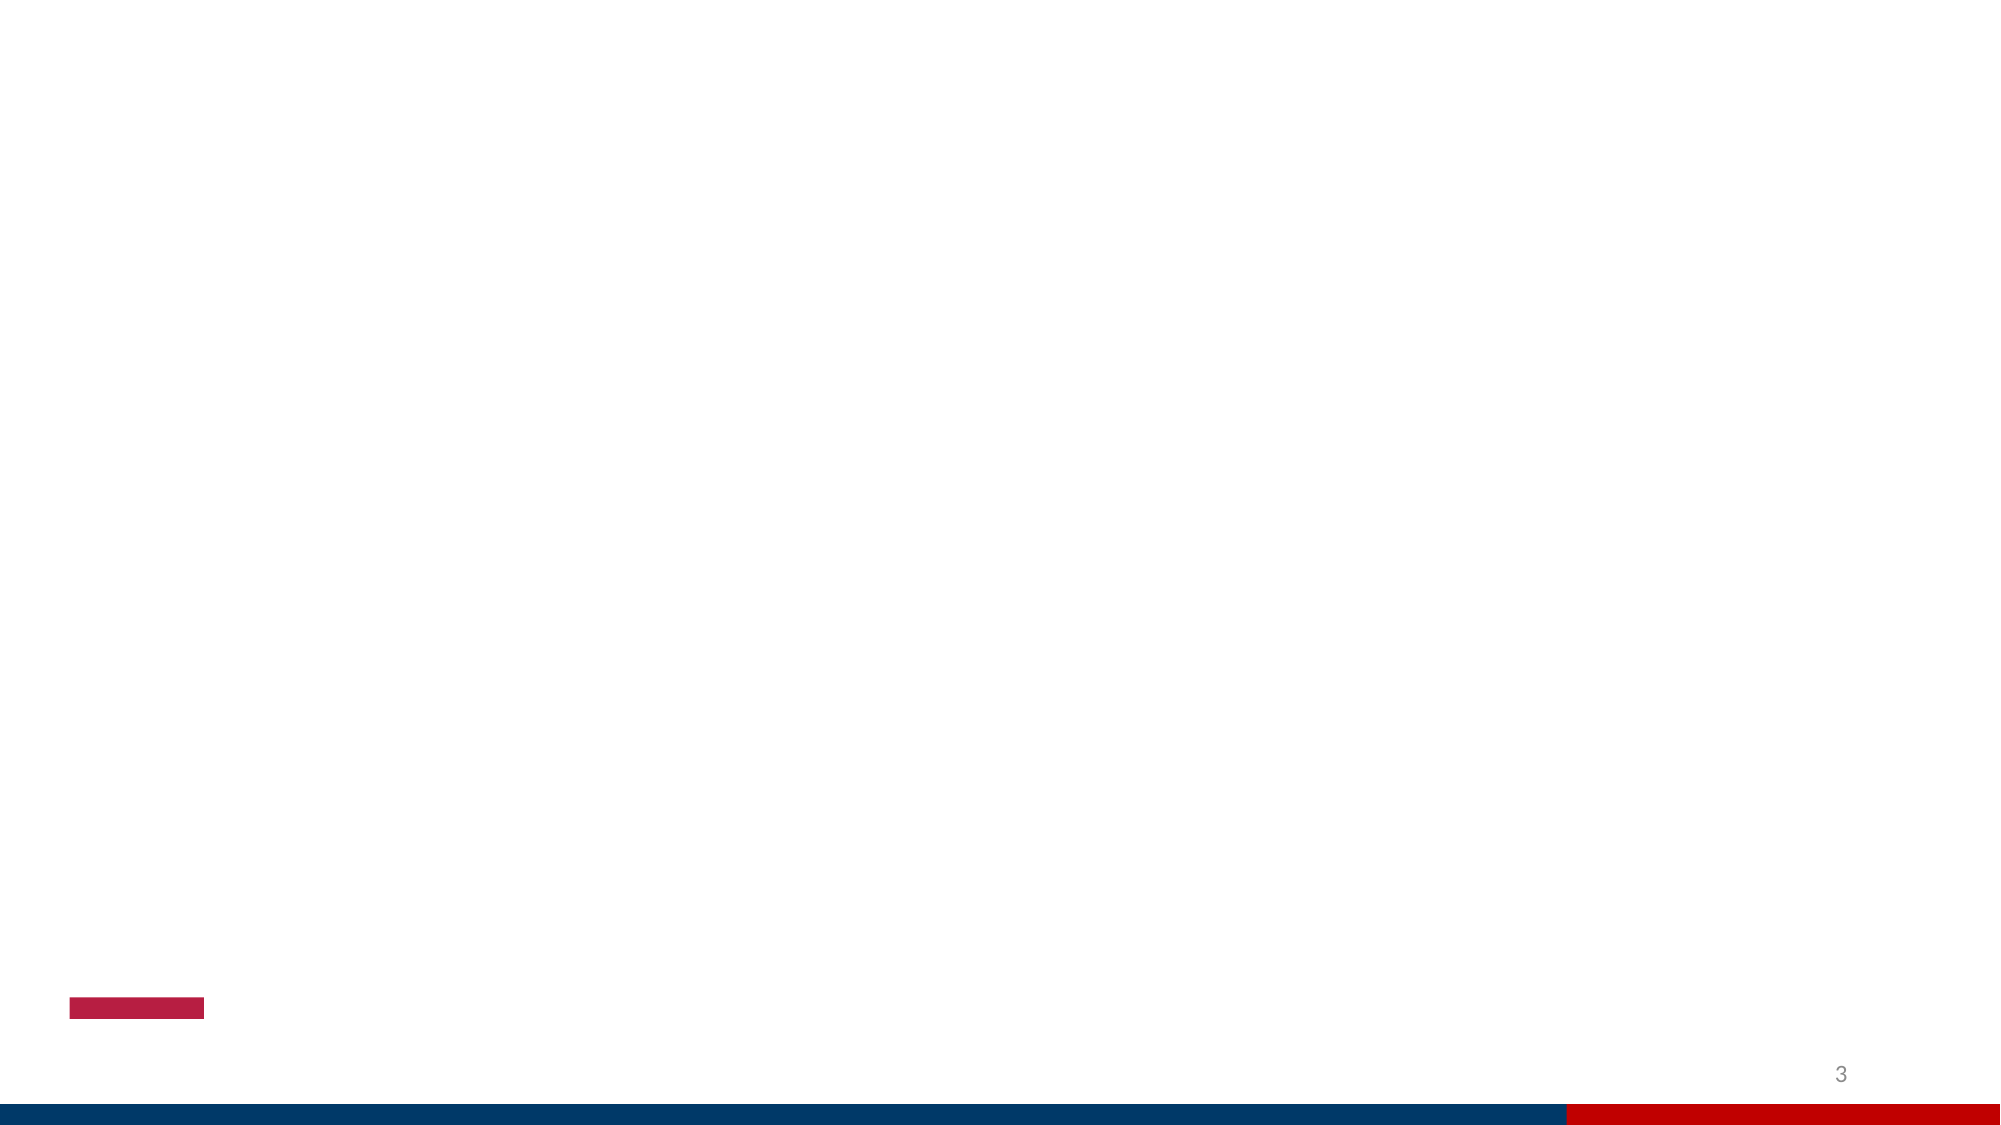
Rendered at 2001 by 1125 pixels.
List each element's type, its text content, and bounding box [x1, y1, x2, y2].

slide_number 3 [1412, 1042, 1863, 1103]
